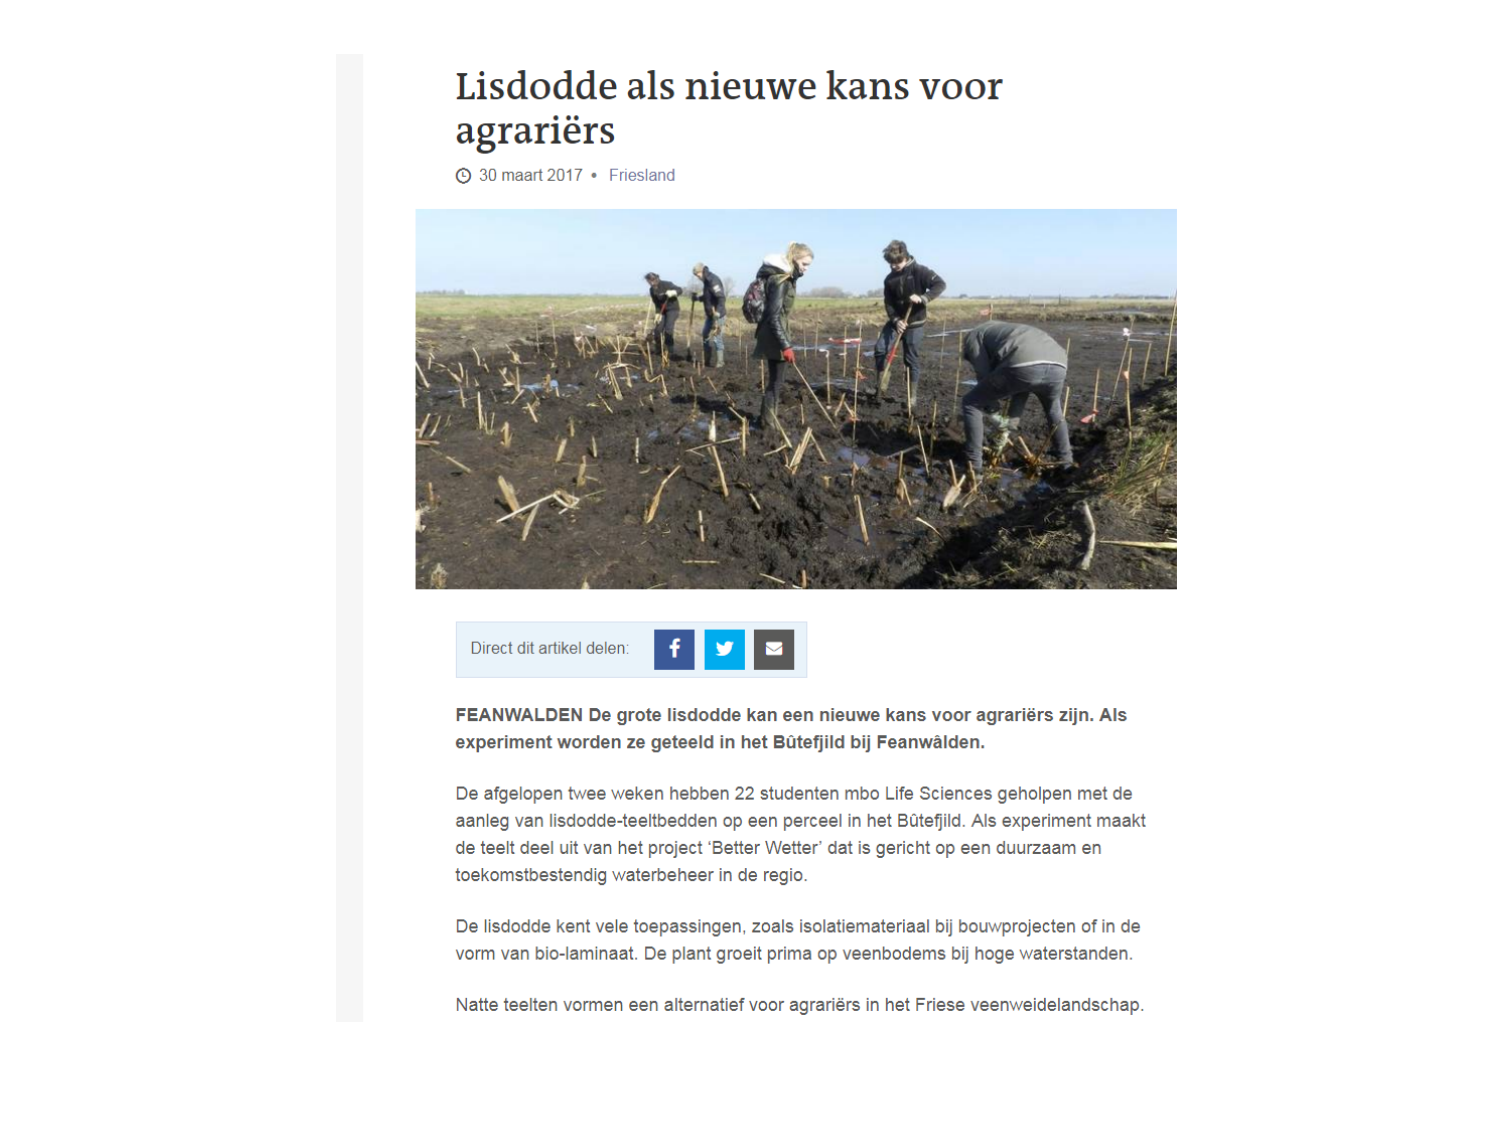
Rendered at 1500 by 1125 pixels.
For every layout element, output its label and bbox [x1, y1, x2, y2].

picture [336, 54, 1185, 1023]
